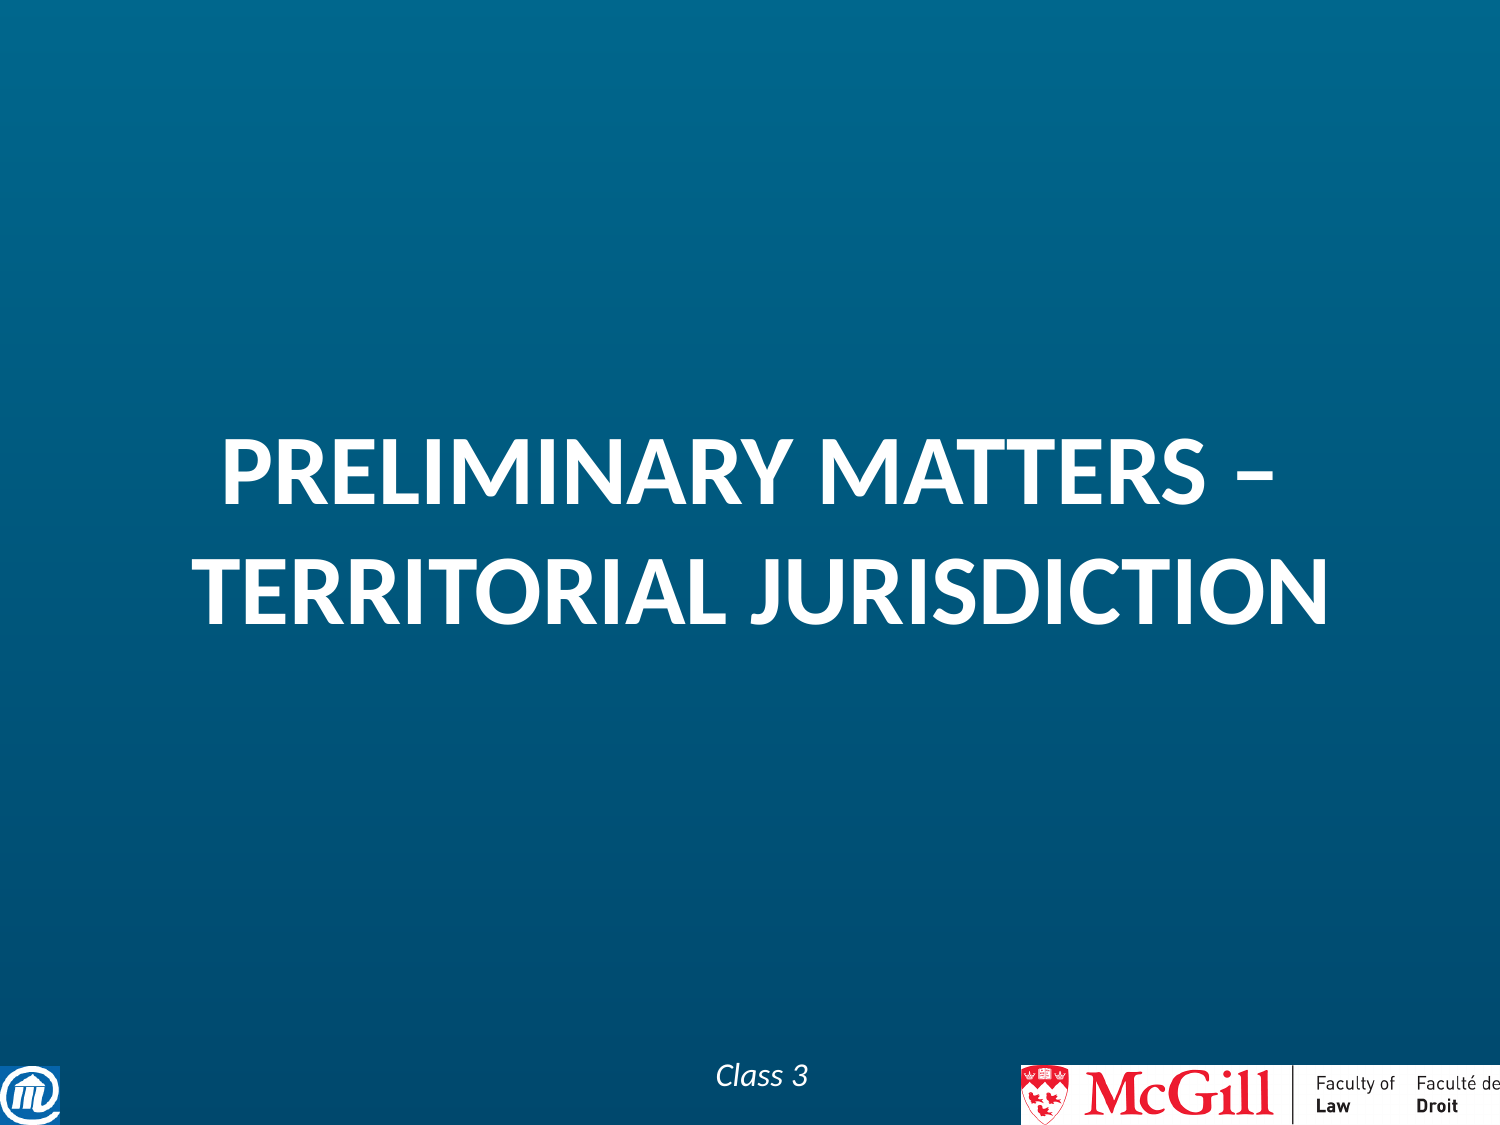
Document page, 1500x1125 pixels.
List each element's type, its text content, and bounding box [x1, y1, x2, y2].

title Preliminary matters – TERRITORIAL JURISDICTION [124, 397, 1400, 776]
picture [0, 1067, 59, 1125]
picture [1022, 1066, 1500, 1125]
footer Class 3 [490, 1042, 1034, 1103]
